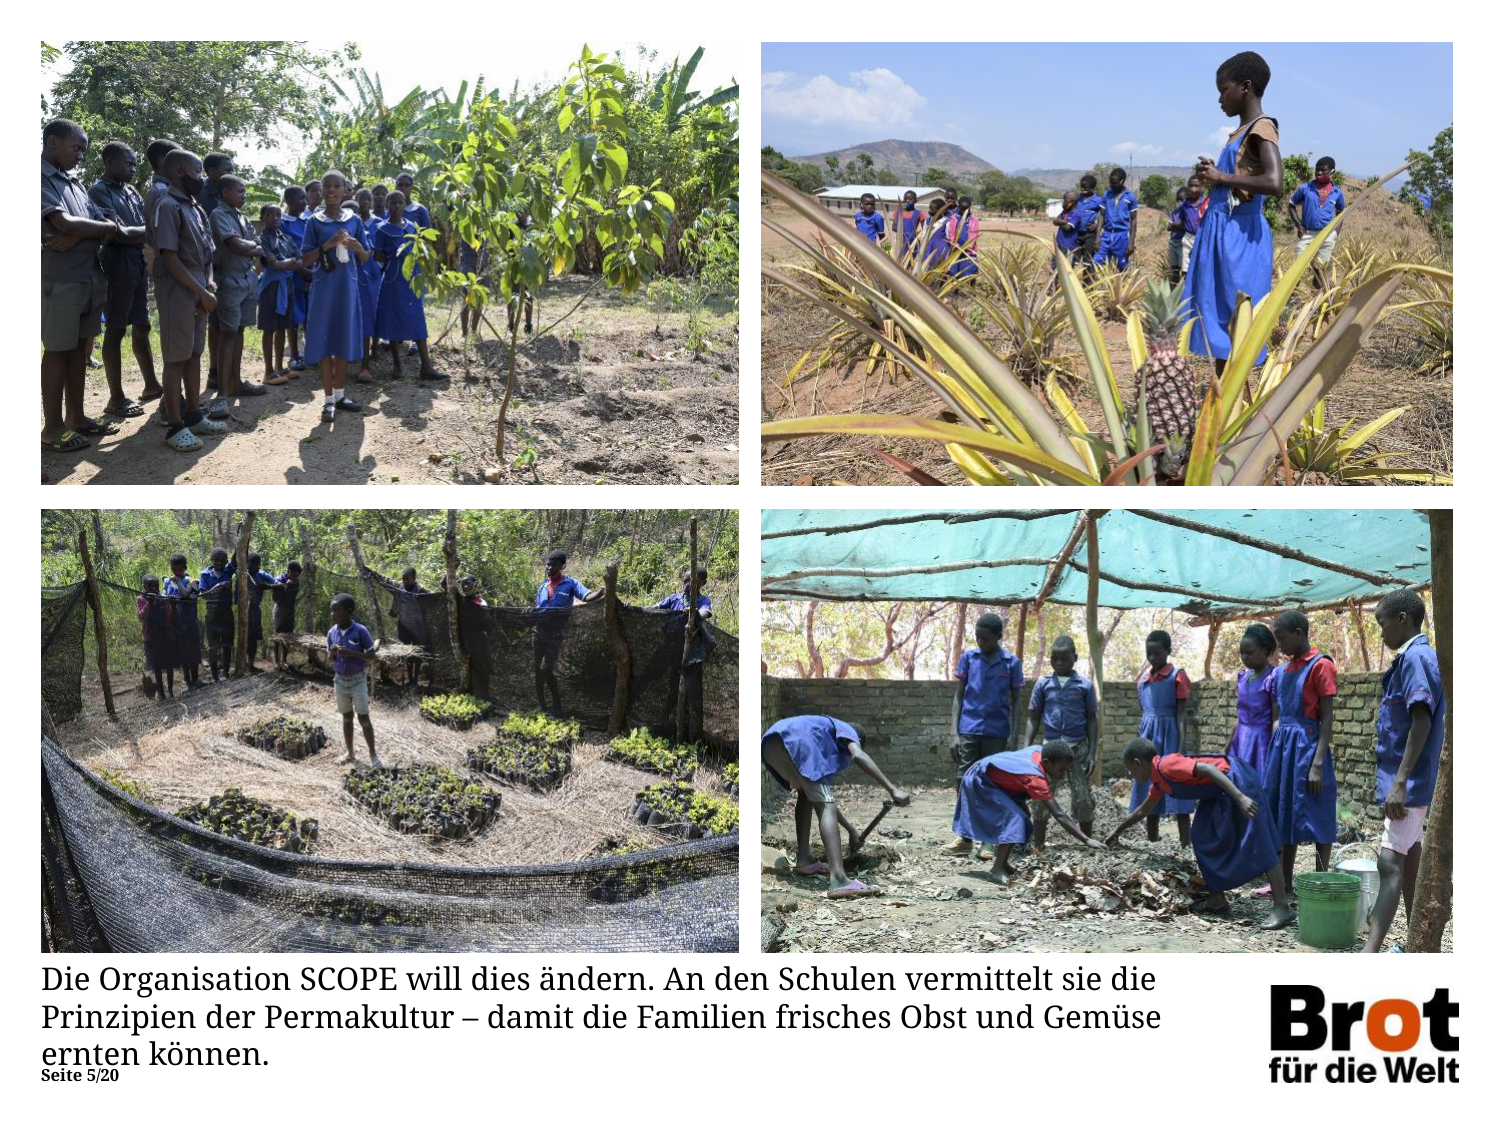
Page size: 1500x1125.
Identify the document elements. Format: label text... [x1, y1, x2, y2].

text_box Die Organisation SCOPE will dies ändern. An den Schulen vermittelt sie die Prinzipien der Permakultur – damit die Familien frisches Obst und Gemüse ernten können. [41, 952, 1270, 1080]
picture [1269, 985, 1459, 1083]
picture [761, 42, 1454, 486]
picture [40, 41, 739, 485]
picture [40, 509, 739, 953]
picture [761, 509, 1454, 953]
